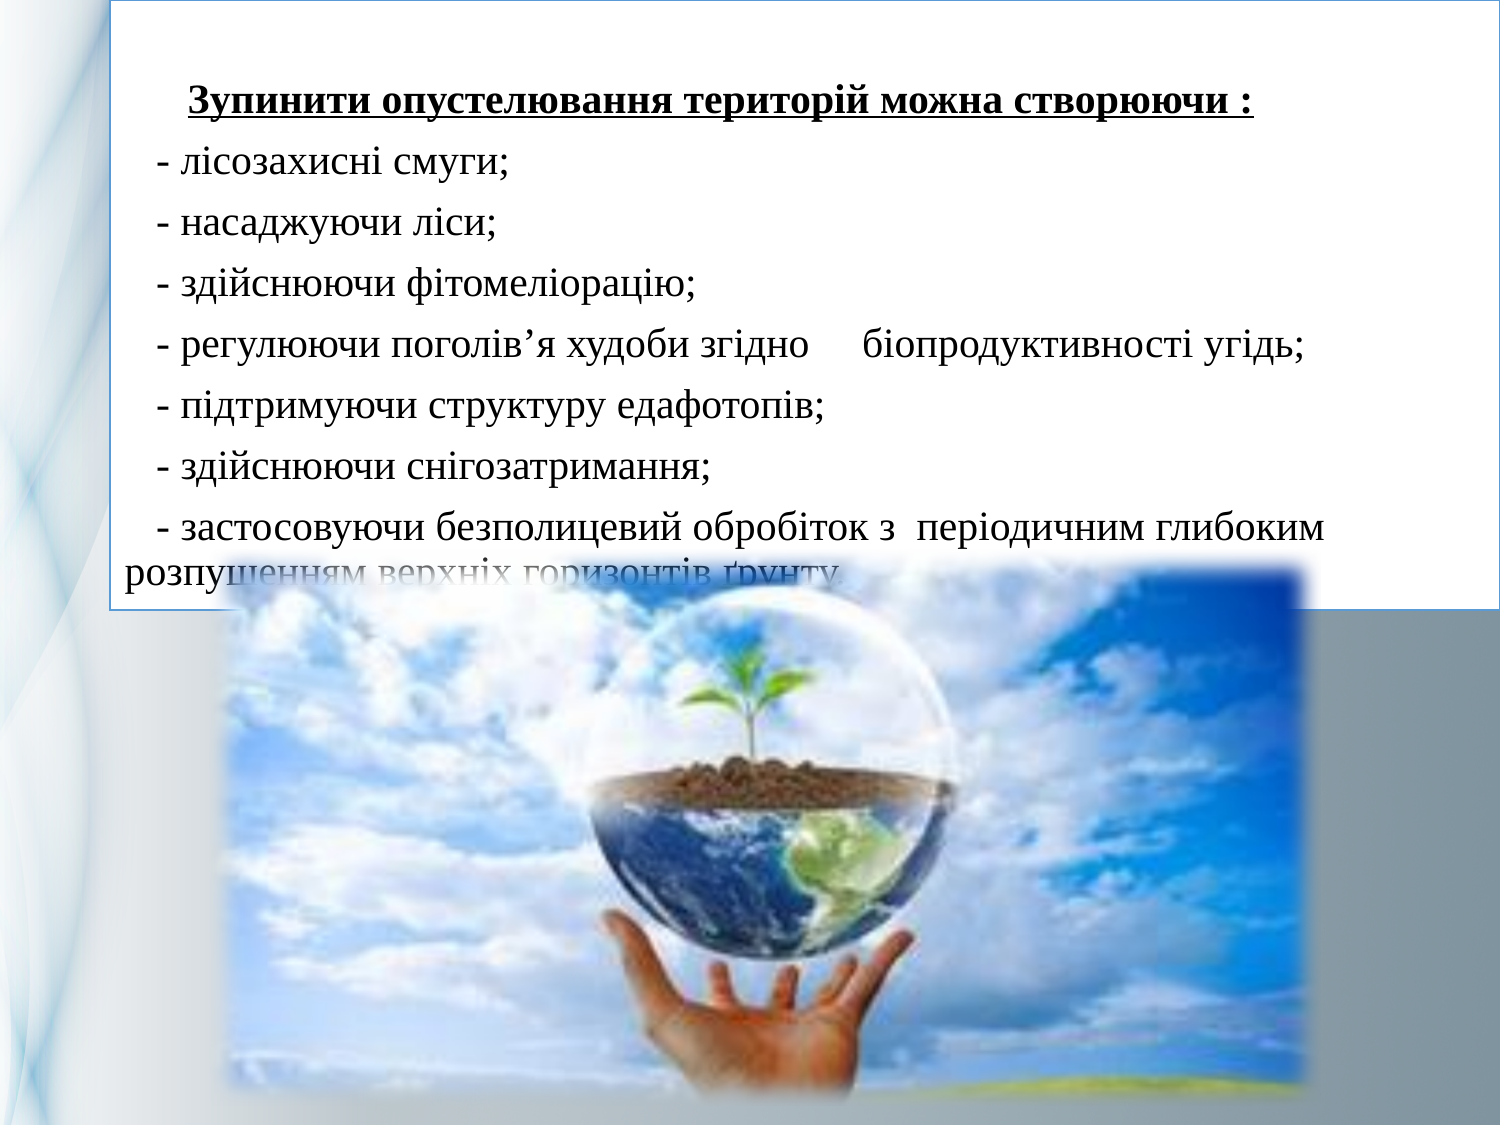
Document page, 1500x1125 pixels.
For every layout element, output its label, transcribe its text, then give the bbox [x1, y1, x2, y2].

list Зупинити опустелювання територій можна створюючи : - лісозахисні смуги; - насаджуючи ліси; - здійснюючи фітомеліорацію; - регулюючи поголів’я худоби згідно біопродуктивності угідь; - підтримуючи структуру едафотопів; - здійснюючи снігозатримання; - застосовуючи безполицевий обробіток з періодичним глибоким розпушенням верхніх горизонтів ґрунту. [109, 0, 1500, 611]
picture [0, 0, 1500, 1125]
